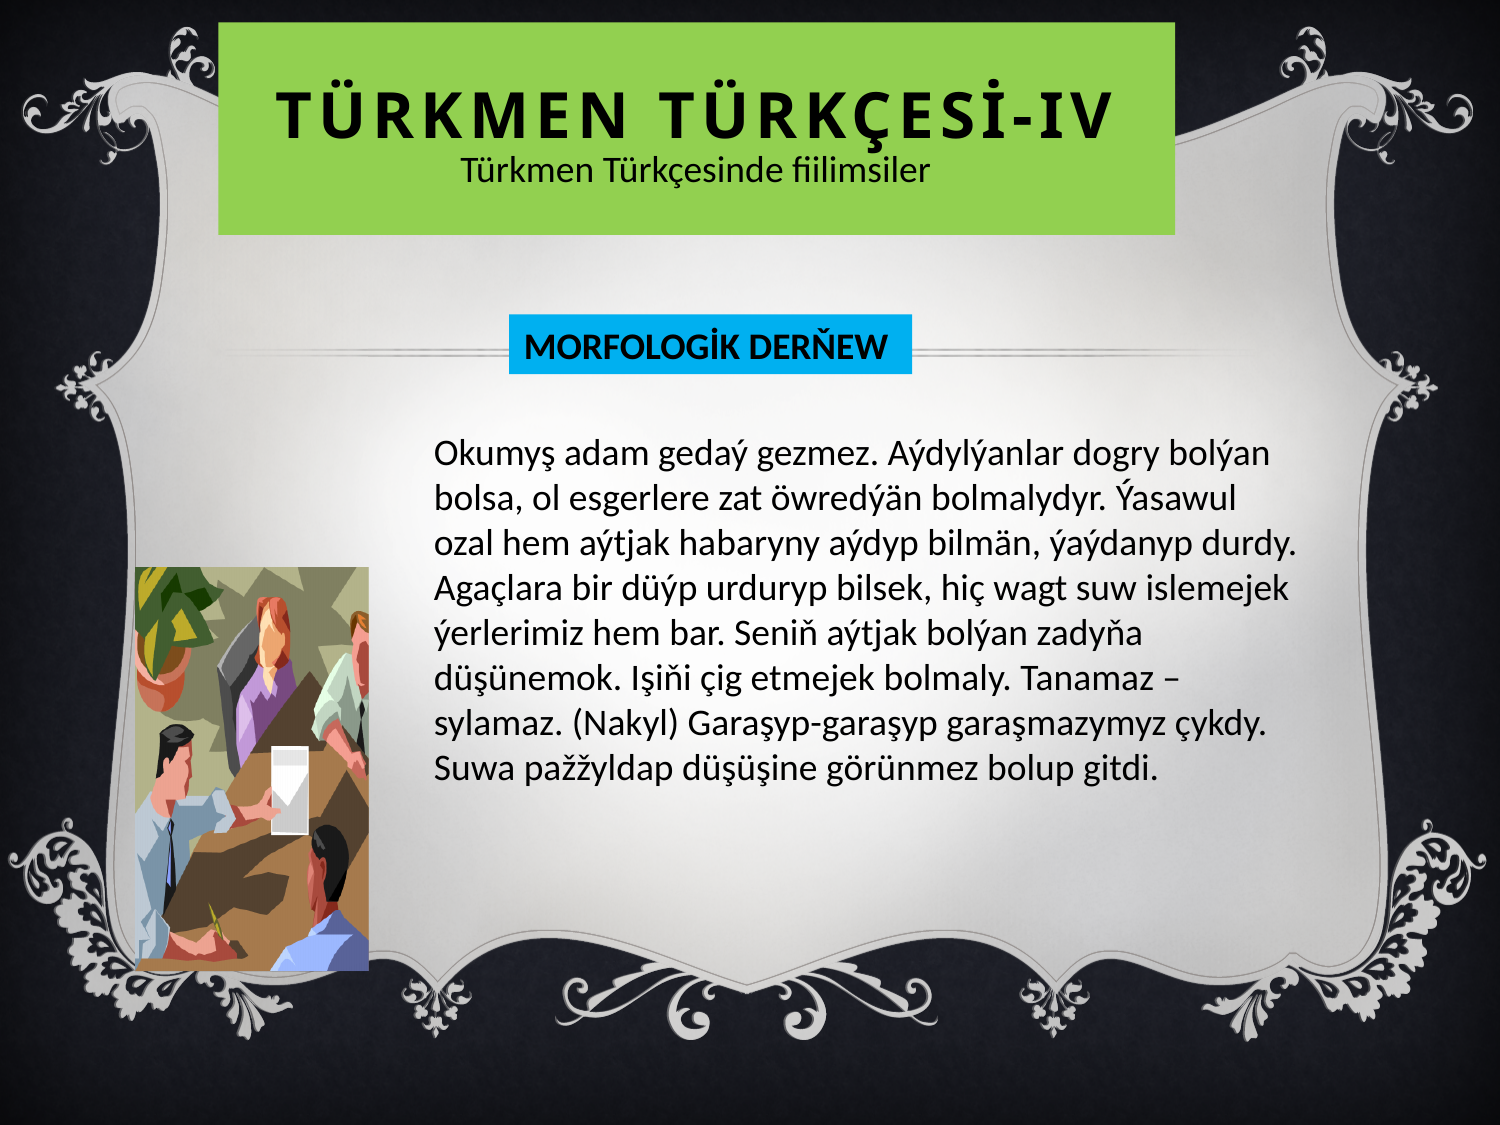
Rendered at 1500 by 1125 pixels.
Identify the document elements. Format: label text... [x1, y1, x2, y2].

title TÜRKMEN TÜRKÇESİ-IV [218, 22, 1176, 235]
picture [0, 0, 1500, 1125]
text_box MORFOLOGİK DERŇEW [509, 314, 913, 375]
text_box Türkmen Türkçesinde fiilimsiler [445, 137, 947, 197]
text_box Okumyş adam gedaý gezmez. Aýdylýanlar dogry bolýan bolsa, ol esgerlere zat öwredýän bolmalydyr. Ýasawul ozal hem aýtjak habaryny aýdyp bilmän, ýaýdanyp durdy. Agaçlara bir düýp urduryp bilsek, hiç wagt suw islemejek ýerlerimiz hem bar. Seniň aýtjak bolýan zadyňa düşünemok. Işiňi çig etmejek bolmaly. Tanamaz – sylamaz. (Nakyl) Garaşyp-garaşyp garaşmazymyz çykdy. Suwa pažžyldap düşüşine görünmez bolup gitdi. [419, 420, 1317, 796]
